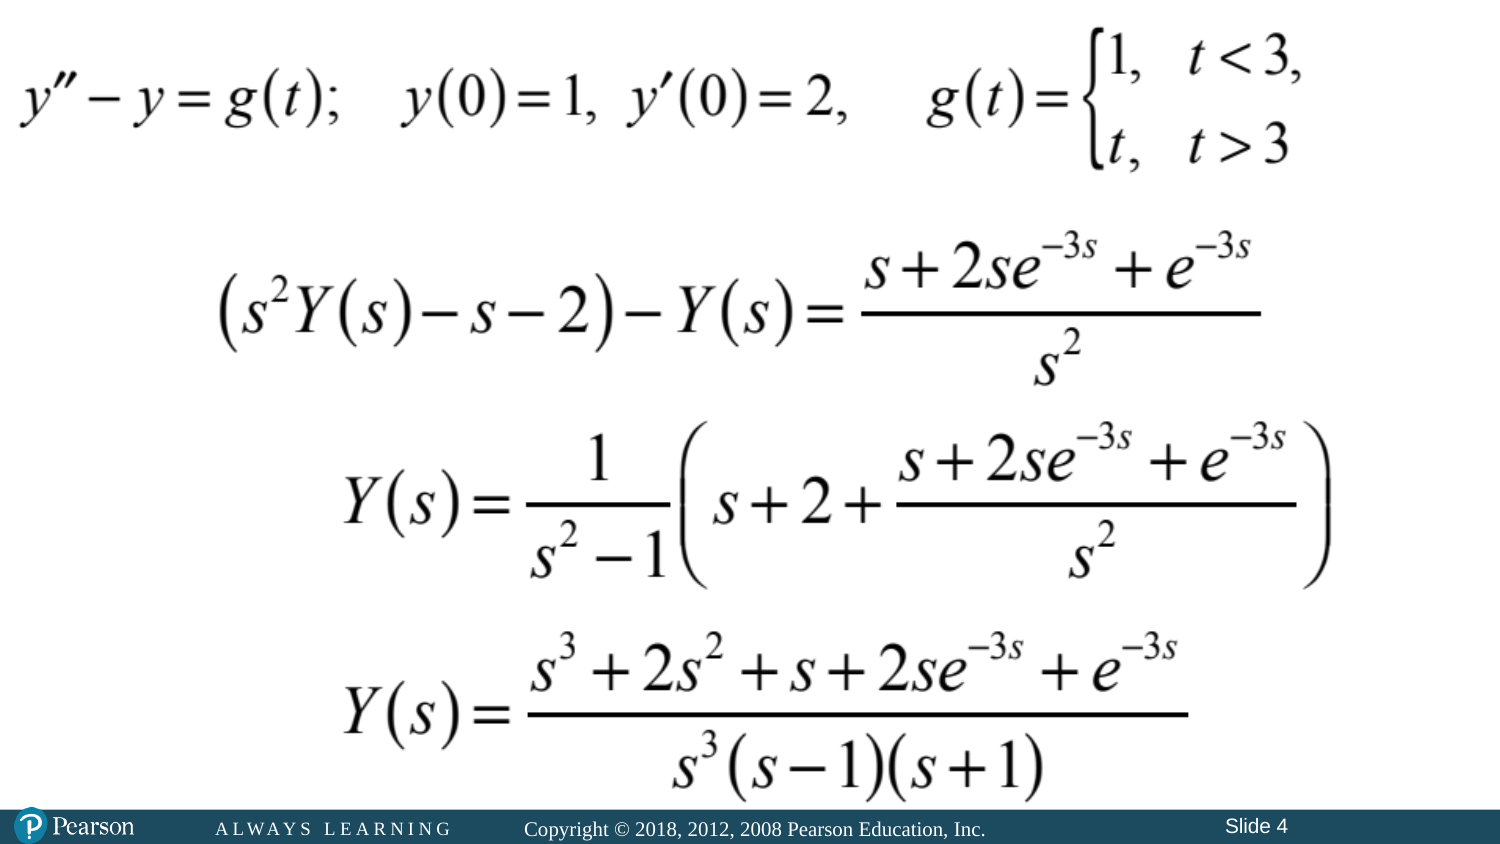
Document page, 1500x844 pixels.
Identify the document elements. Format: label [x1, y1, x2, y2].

text_box [216, 218, 1264, 390]
text_box [338, 409, 1333, 592]
text_box [16, 17, 1303, 178]
text_box [338, 619, 1189, 806]
picture [14, 807, 134, 844]
